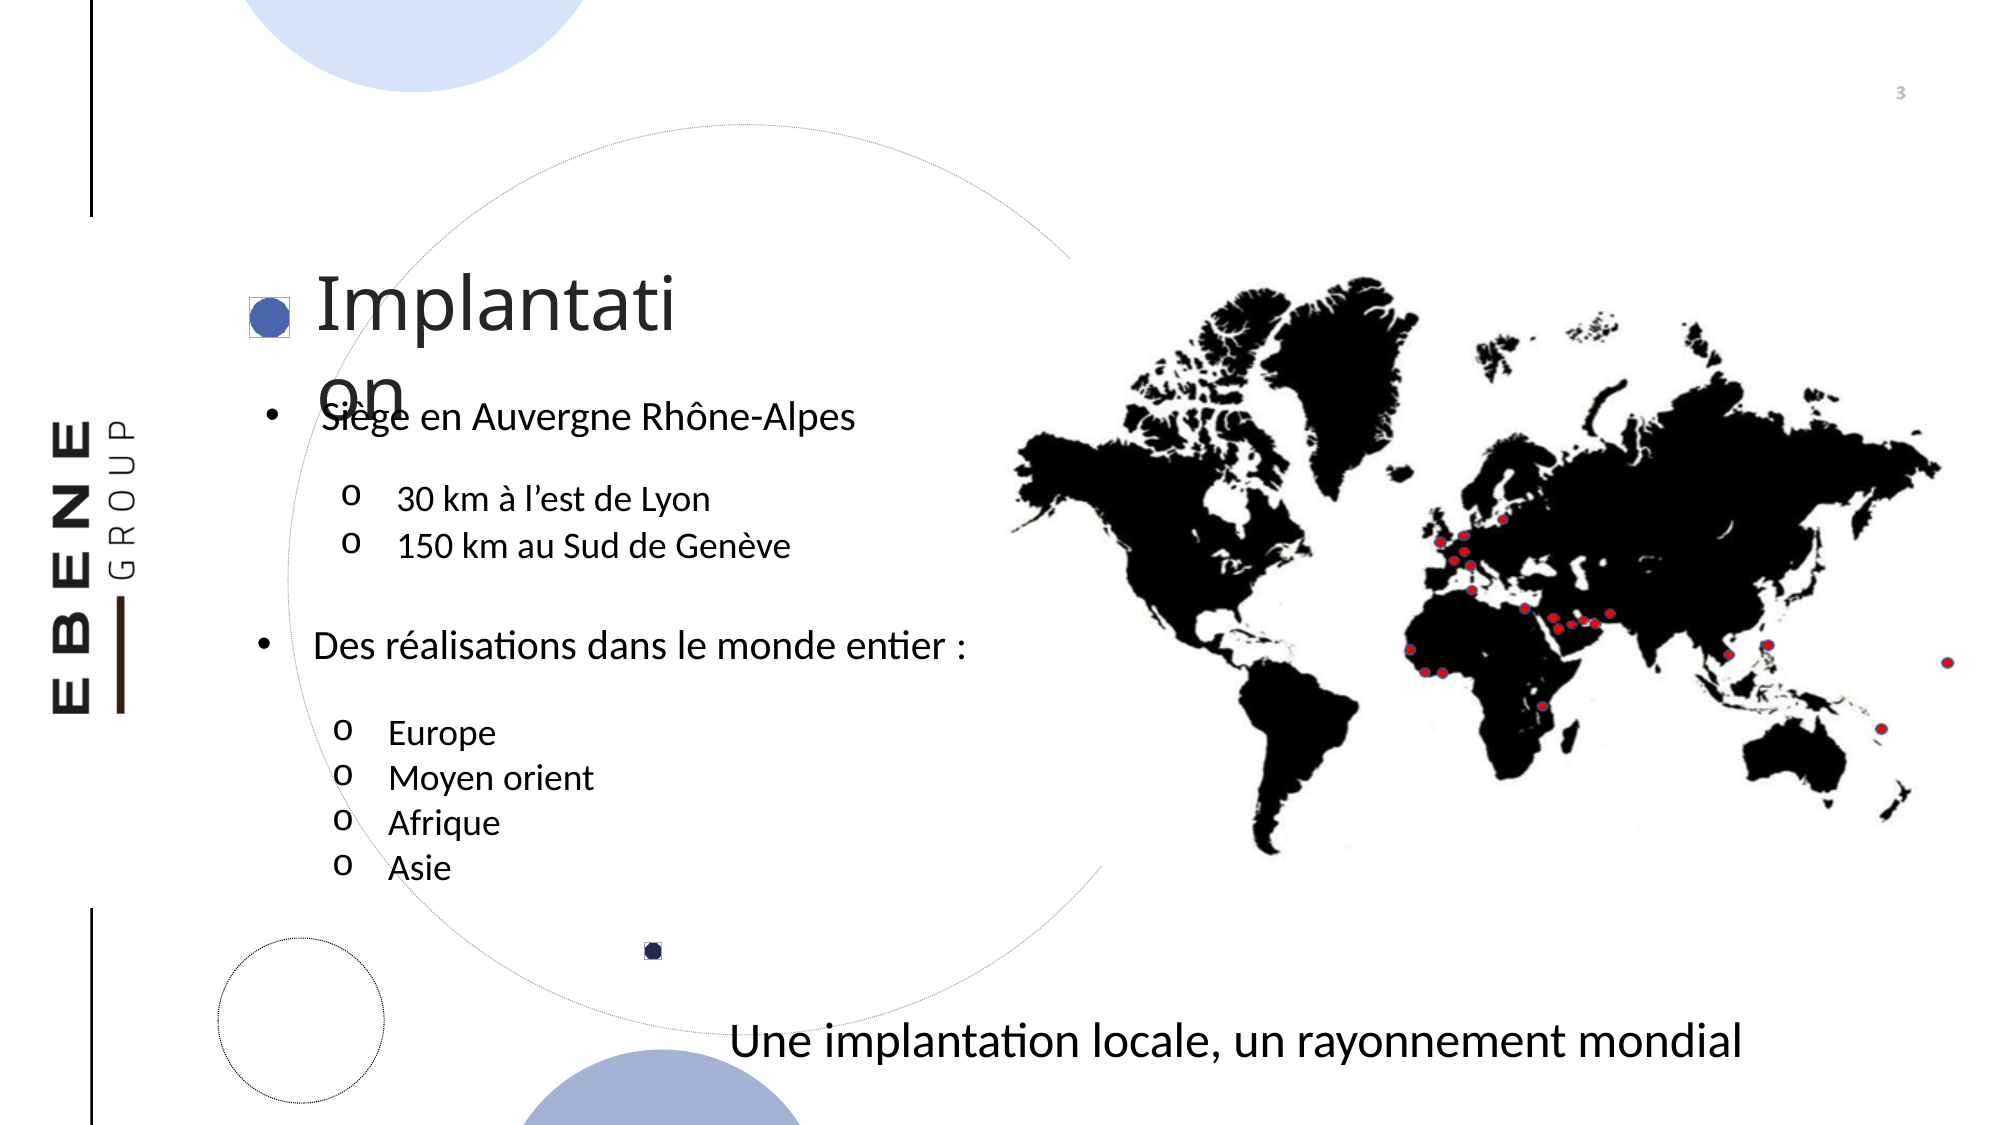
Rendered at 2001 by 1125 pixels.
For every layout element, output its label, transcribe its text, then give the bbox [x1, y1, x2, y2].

text_box [245, 0, 583, 93]
text_box [1896, 86, 1906, 100]
picture [0, 412, 243, 714]
text_box Siège en Auvergne Rhône-Alpes 30 km à l’est de Lyon 150 km au Sud de Genève Des réalisations dans le monde entier : Europe Moyen orient Afrique Asie Une implantation locale, un rayonnement mondial [254, 875, 1812, 1068]
text_box [523, 1068, 800, 1125]
picture [987, 258, 1981, 867]
text_box [217, 960, 370, 1104]
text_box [249, 123, 1204, 1036]
